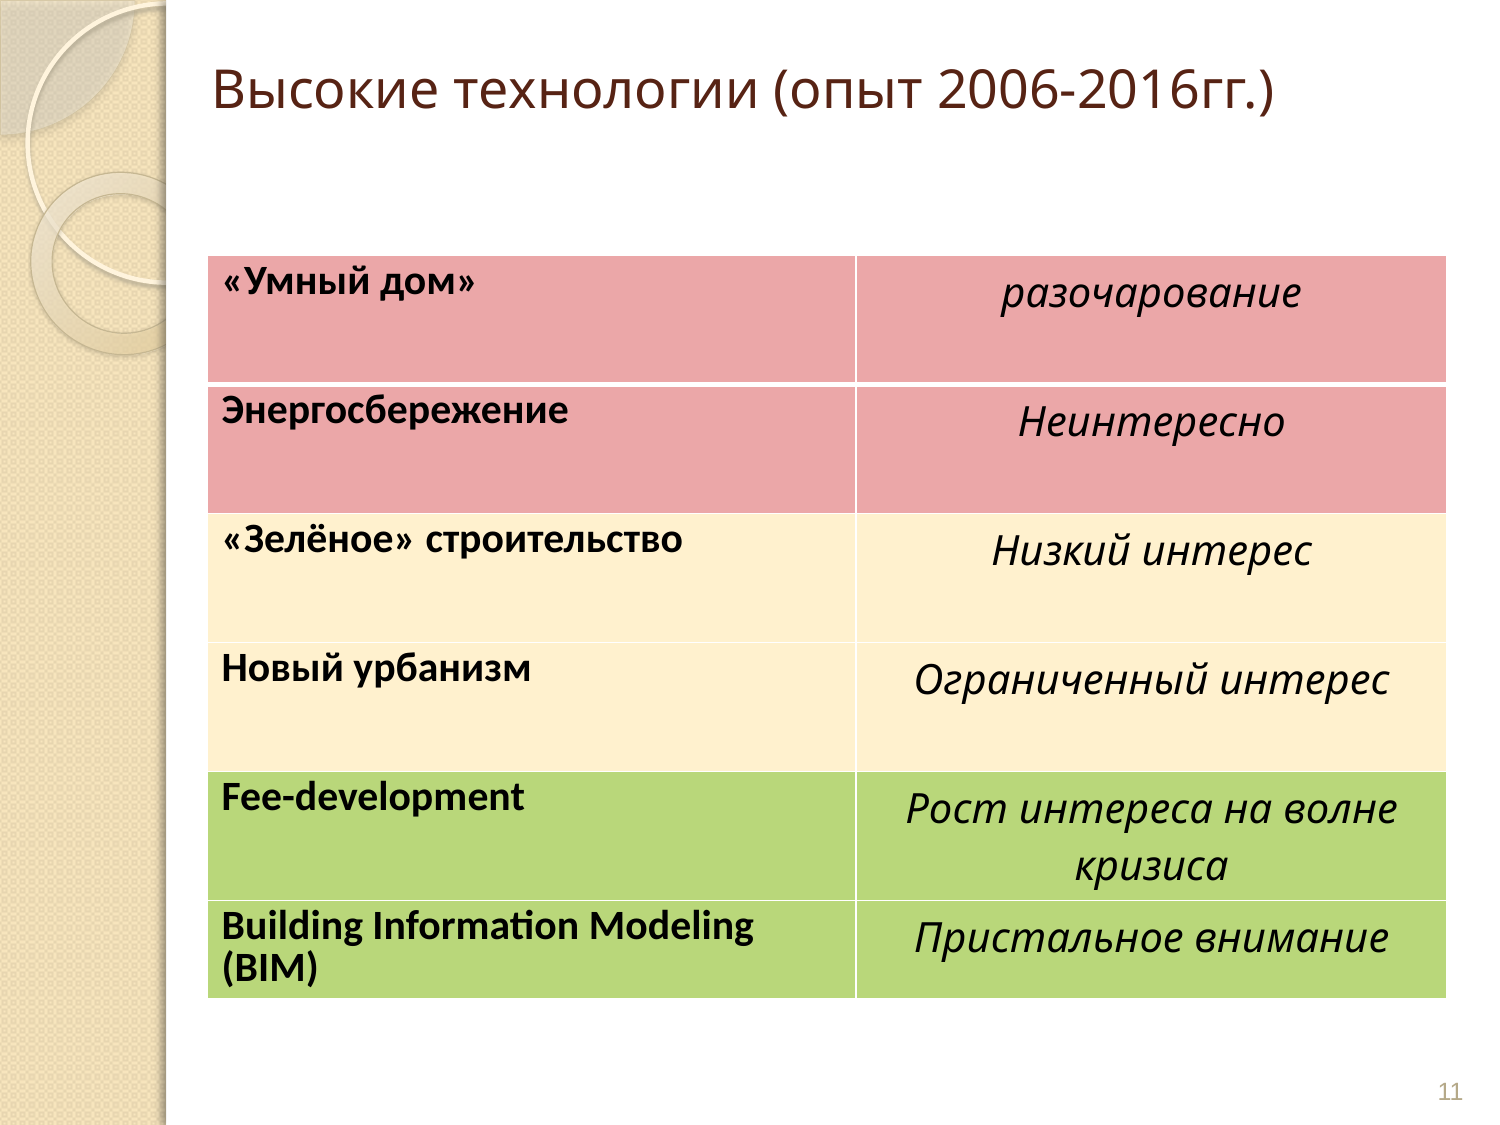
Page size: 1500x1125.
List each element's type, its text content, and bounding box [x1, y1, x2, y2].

table_header «Умный дом» [208, 256, 855, 382]
text_box Высокие технологии (опыт 2006-2016гг.) [196, 8, 1421, 127]
table_cell Энергосбережение [208, 387, 855, 513]
table_cell Fee-development [208, 772, 855, 900]
slide_number 11 [1413, 1034, 1488, 1113]
table_cell Пристальное внимание [857, 901, 1446, 998]
table_cell «Зелёное» строительство [208, 514, 855, 642]
table_cell Неинтересно [857, 387, 1446, 513]
table_cell Рост интереса на волне кризиса [857, 772, 1446, 900]
table_cell Низкий интерес [857, 514, 1446, 642]
table_header разочарование [857, 256, 1446, 382]
table_cell Building Information Modeling (BIM) [208, 901, 855, 998]
table_cell Новый урбанизм [208, 643, 855, 771]
table_cell Ограниченный интерес [857, 643, 1446, 771]
text_box [182, 7, 1408, 127]
